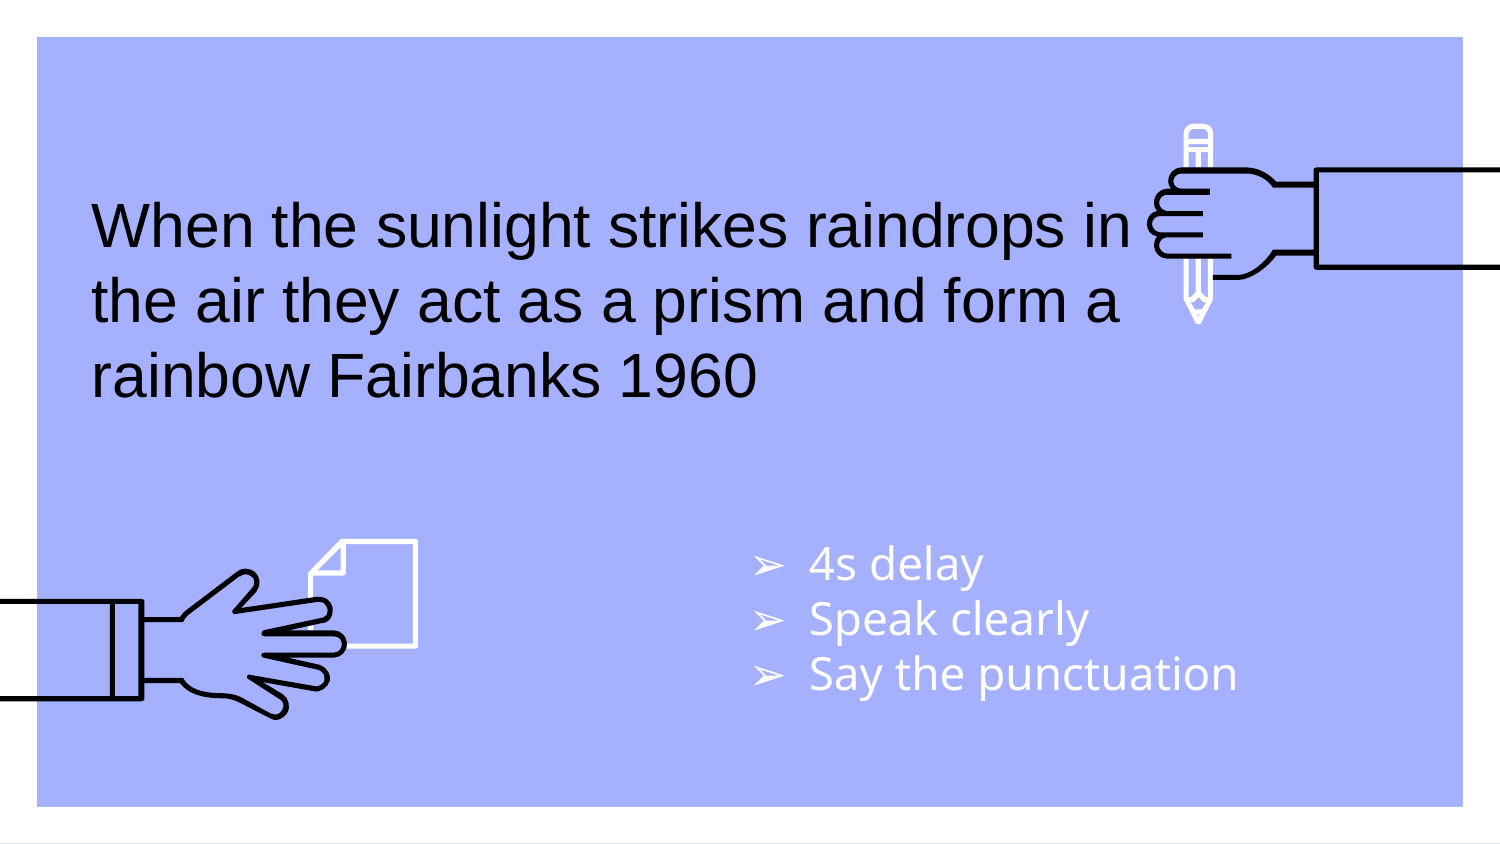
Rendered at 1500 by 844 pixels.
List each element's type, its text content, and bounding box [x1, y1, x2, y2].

subtitle 4s delay Speak clearly Say the punctuation [718, 520, 1358, 649]
title When the sunlight strikes raindrops in the air they act as a prism and form a rainbow Fairbanks 1960 [76, 206, 1182, 426]
